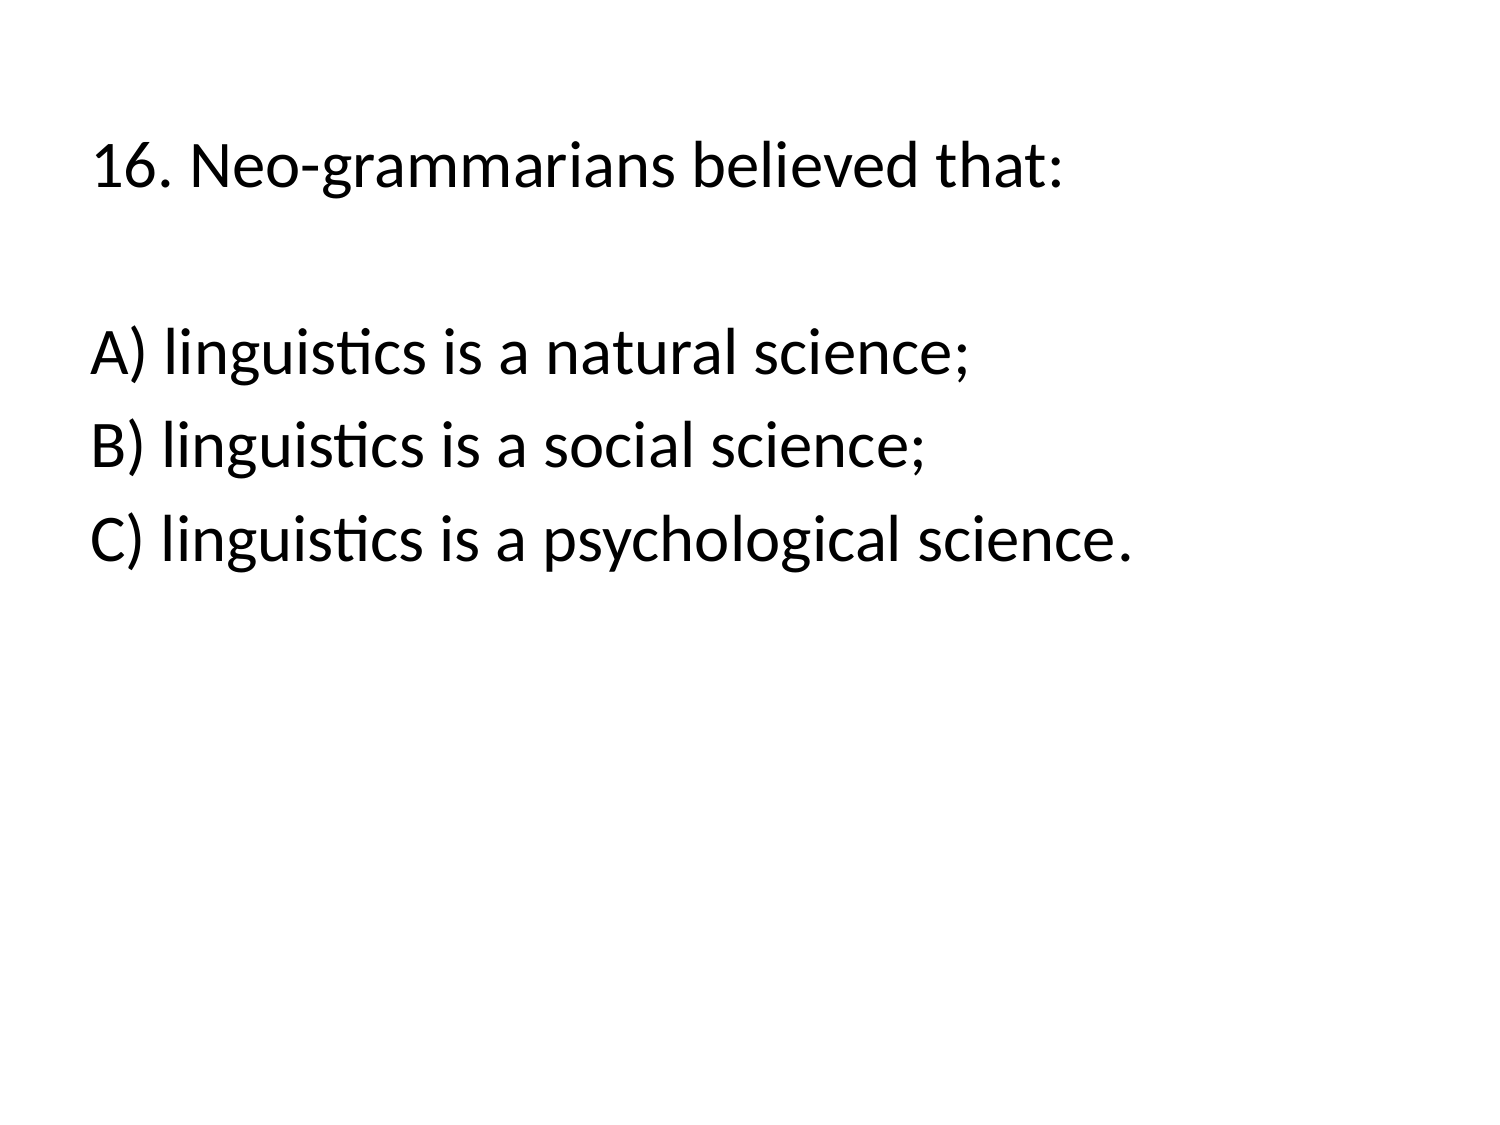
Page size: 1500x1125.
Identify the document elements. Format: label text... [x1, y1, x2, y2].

list 16. Neo-grammarians believed that: А) linguistics is a natural science; B) linguistics is a social science; C) linguistics is a psychological science. [75, 113, 1425, 1005]
